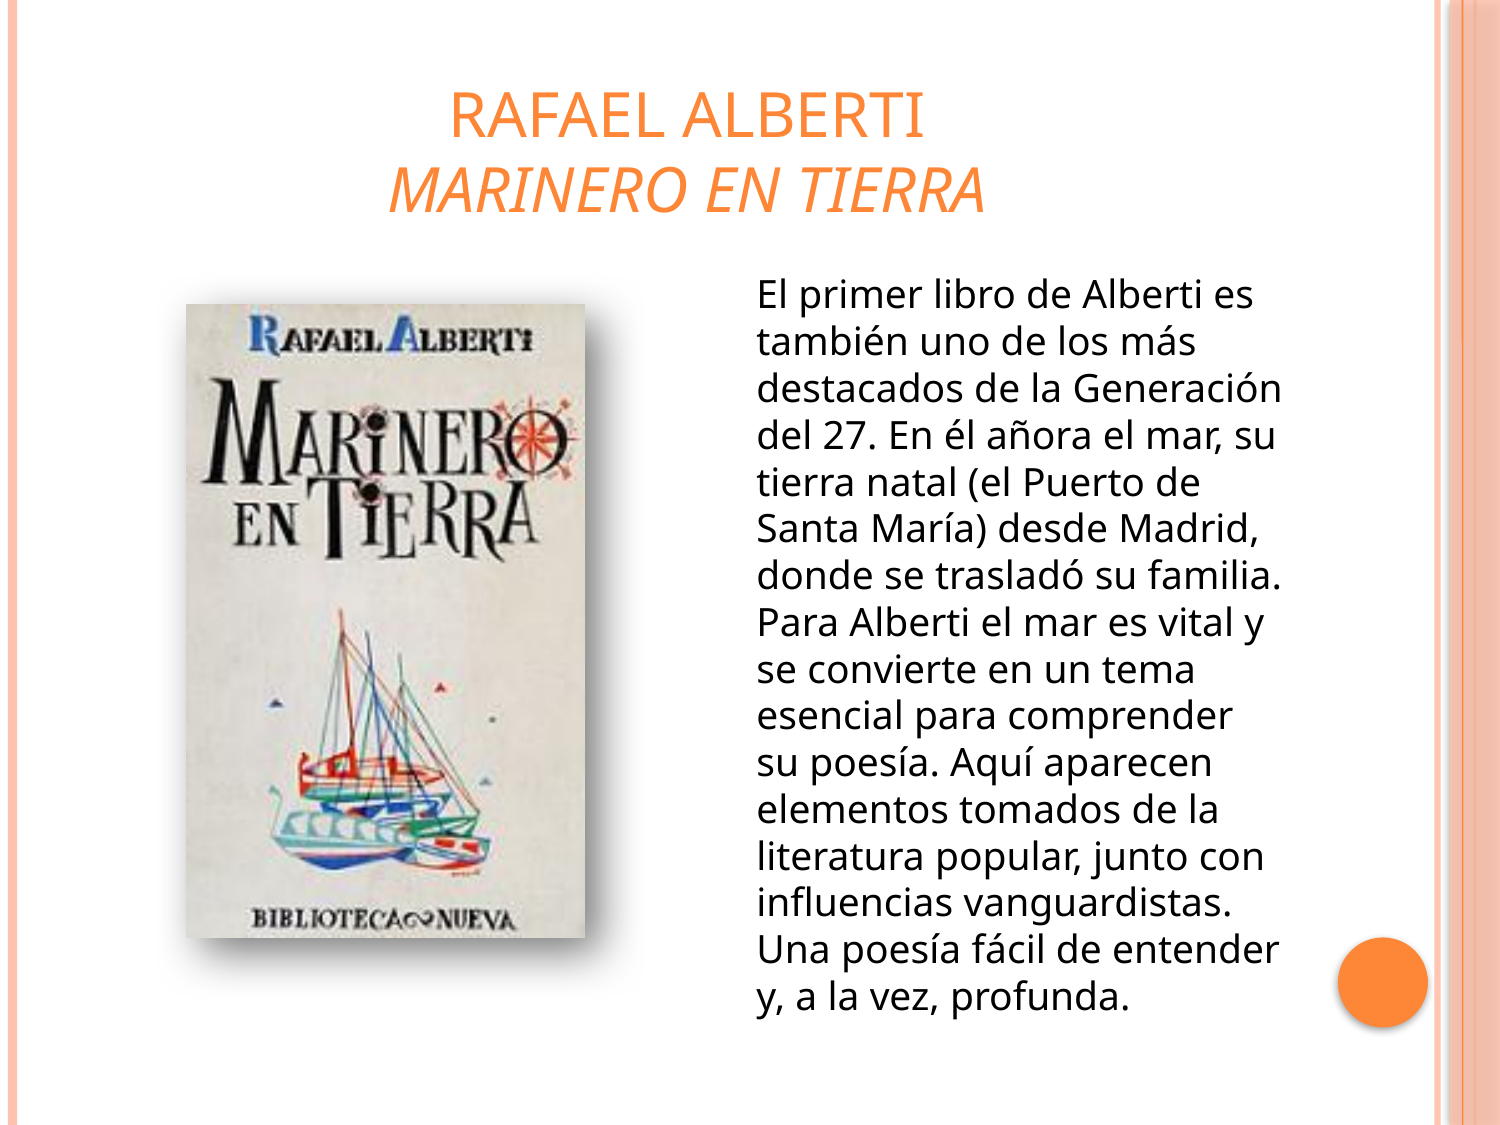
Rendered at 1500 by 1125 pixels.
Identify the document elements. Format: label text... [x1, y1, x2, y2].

title Rafael Alberti Marinero en Tierra [75, 45, 1300, 233]
list El primer libro de Alberti es también uno de los más destacados de la Generación del 27. En él añora el mar, su tierra natal (el Puerto de Santa María) desde Madrid, donde se trasladó su familia. Para Alberti el mar es vital y se convierte en un tema esencial para comprender su poesía. Aquí aparecen elementos tomados de la literatura popular, junto con influencias vanguardistas. Una poesía fácil de entender y, a la vez, profunda. [700, 262, 1301, 1067]
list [185, 304, 586, 938]
